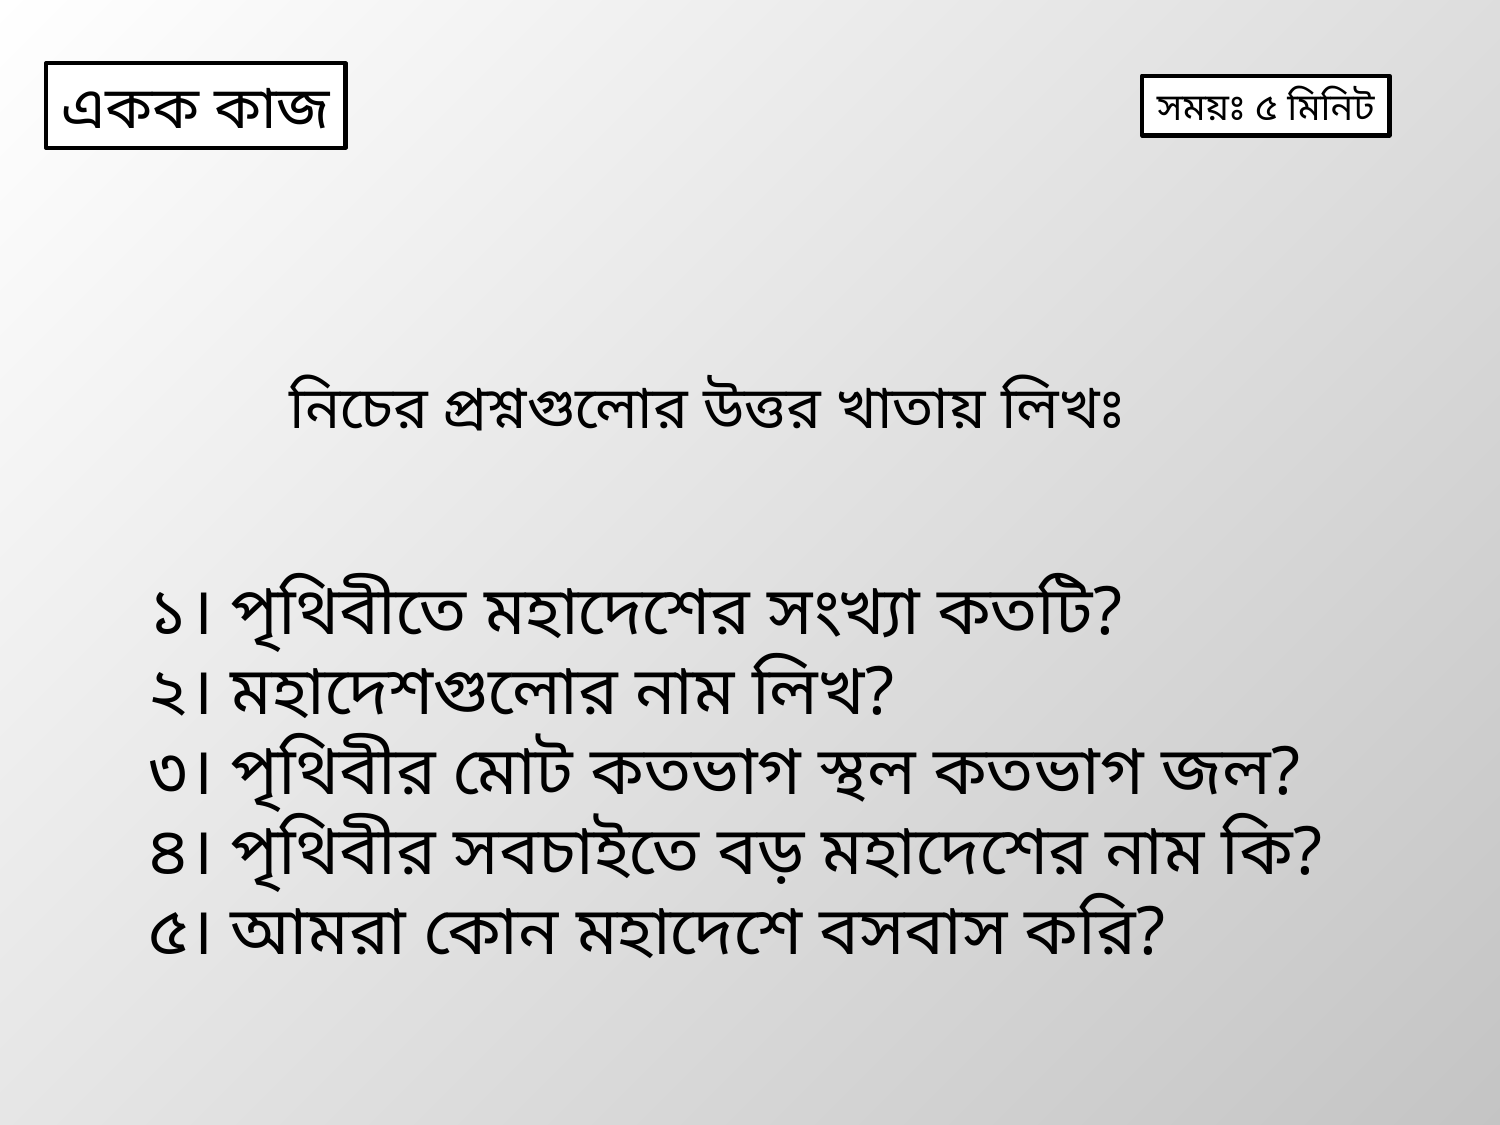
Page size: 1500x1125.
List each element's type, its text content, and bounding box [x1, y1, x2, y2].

text_box নিচের প্রশ্নগুলোর উত্তর খাতায় লিখঃ [274, 362, 1156, 448]
text_box ১। পৃথিবীতে মহাদেশের সংখ্যা কতটি? ২। মহাদেশগুলোর নাম লিখ? ৩। পৃথিবীর মোট কতভাগ স্থল কতভাগ জল? ৪। পৃথিবীর সবচাইতে বড় মহাদেশের নাম কি? ৫। আমরা কোন মহাদেশে বসবাস করি? [133, 560, 1338, 975]
text_box সময়ঃ ৫ মিনিট [1140, 74, 1392, 138]
text_box একক কাজ [44, 61, 348, 150]
